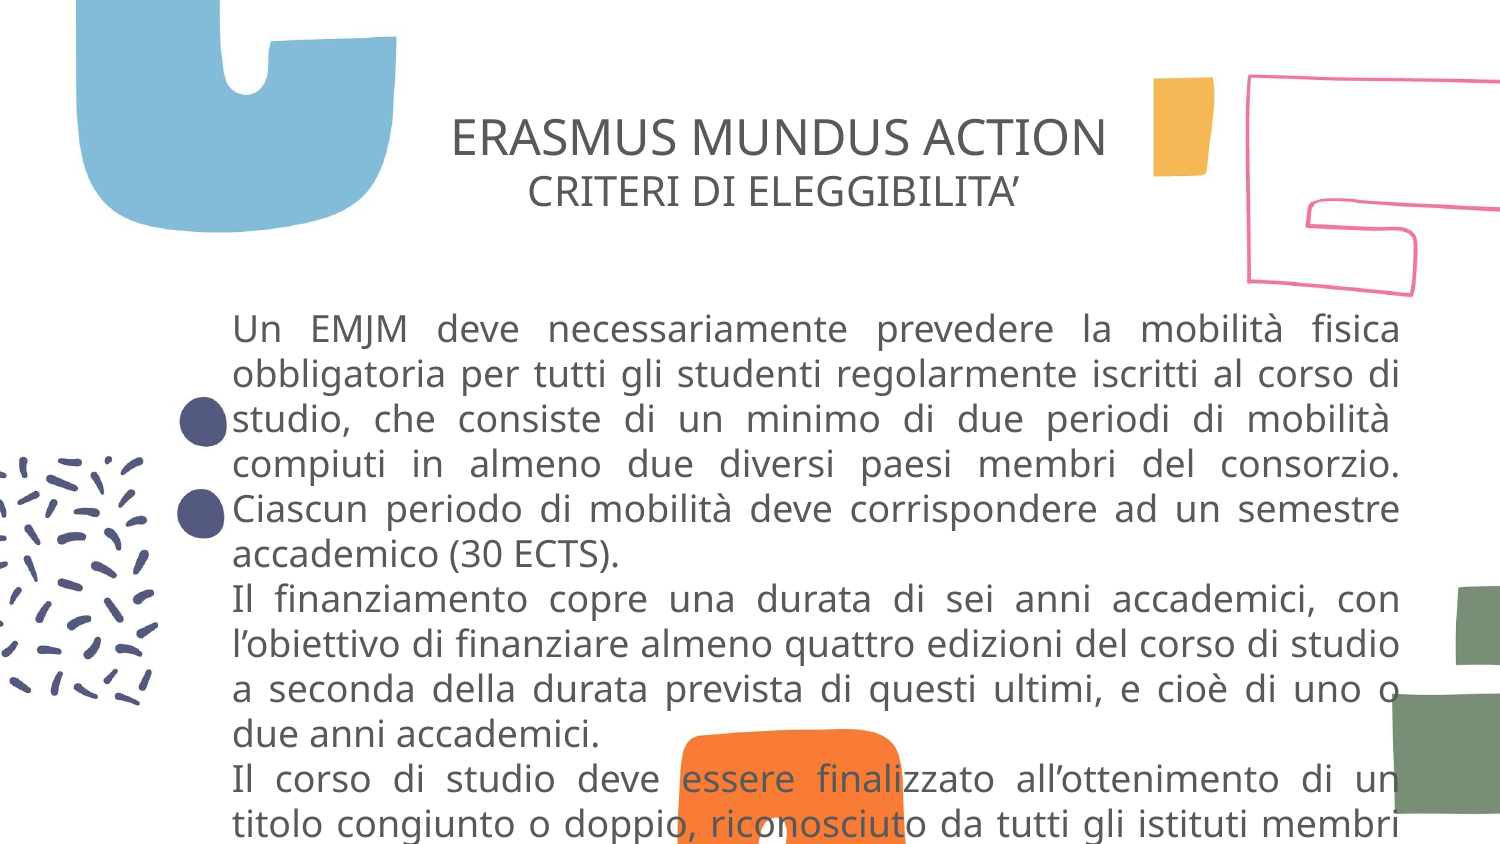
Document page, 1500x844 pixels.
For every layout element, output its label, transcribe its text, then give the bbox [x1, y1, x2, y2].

picture [0, 0, 1500, 844]
title ERASMUS MUNDUS ACTION CRITERI DI ELEGGIBILITA’ [297, 91, 1261, 230]
subtitle Un EMJM deve necessariamente prevedere la mobilità fisica obbligatoria per tutti gli studenti regolarmente iscritti al corso di studio, che consiste di un minimo di due periodi di mobilità compiuti in almeno due diversi paesi membri del consorzio. Ciascun periodo di mobilità deve corrispondere ad un semestre accademico (30 ECTS). Il finanziamento copre una durata di sei anni accademici, con l’obiettivo di finanziare almeno quattro edizioni del corso di studio a seconda della durata prevista di questi ultimi, e cioè di uno o due anni accademici. Il corso di studio deve essere finalizzato all’ottenimento di un titolo congiunto o doppio, riconosciuto da tutti gli istituti membri del consorzio. [141, 289, 1417, 823]
